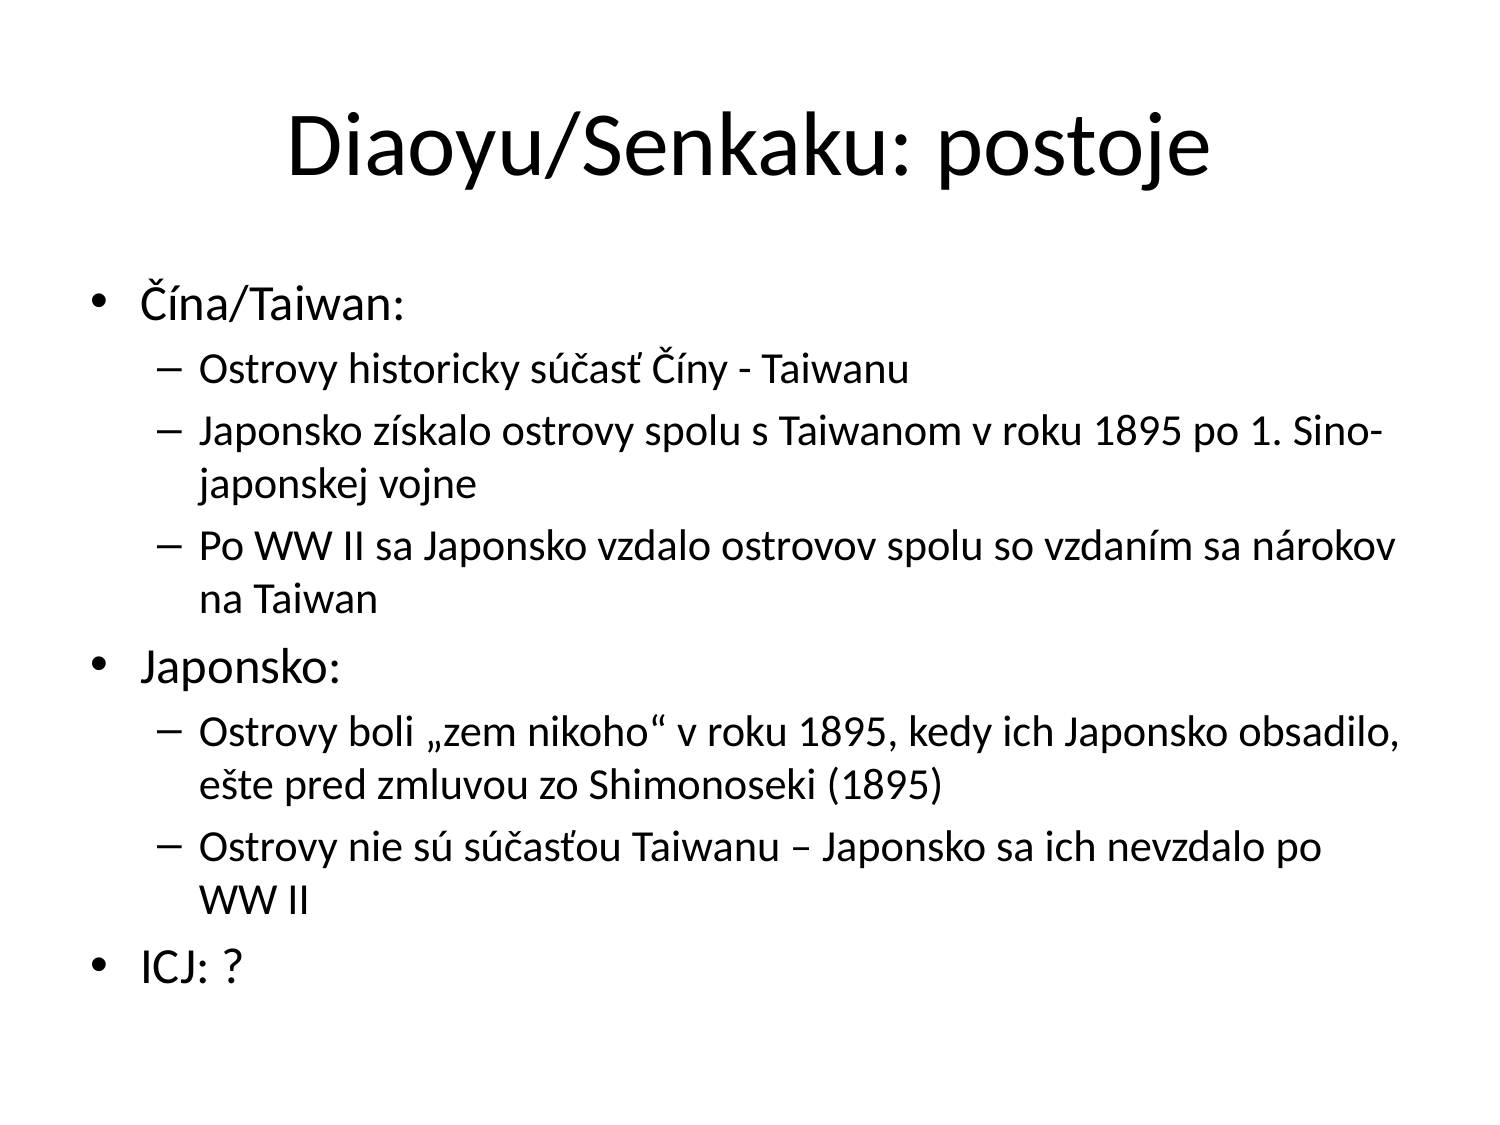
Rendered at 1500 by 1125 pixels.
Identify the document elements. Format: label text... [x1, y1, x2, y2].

title Diaoyu/Senkaku: postoje [75, 45, 1425, 233]
list Čína/Taiwan: Ostrovy historicky súčasť Číny - Taiwanu Japonsko získalo ostrovy spolu s Taiwanom v roku 1895 po 1. Sino-japonskej vojne Po WW II sa Japonsko vzdalo ostrovov spolu so vzdaním sa nárokov na Taiwan Japonsko: Ostrovy boli „zem nikoho“ v roku 1895, kedy ich Japonsko obsadilo, ešte pred zmluvou zo Shimonoseki (1895) Ostrovy nie sú súčasťou Taiwanu – Japonsko sa ich nevzdalo po WW II ICJ: ? [75, 262, 1425, 1005]
